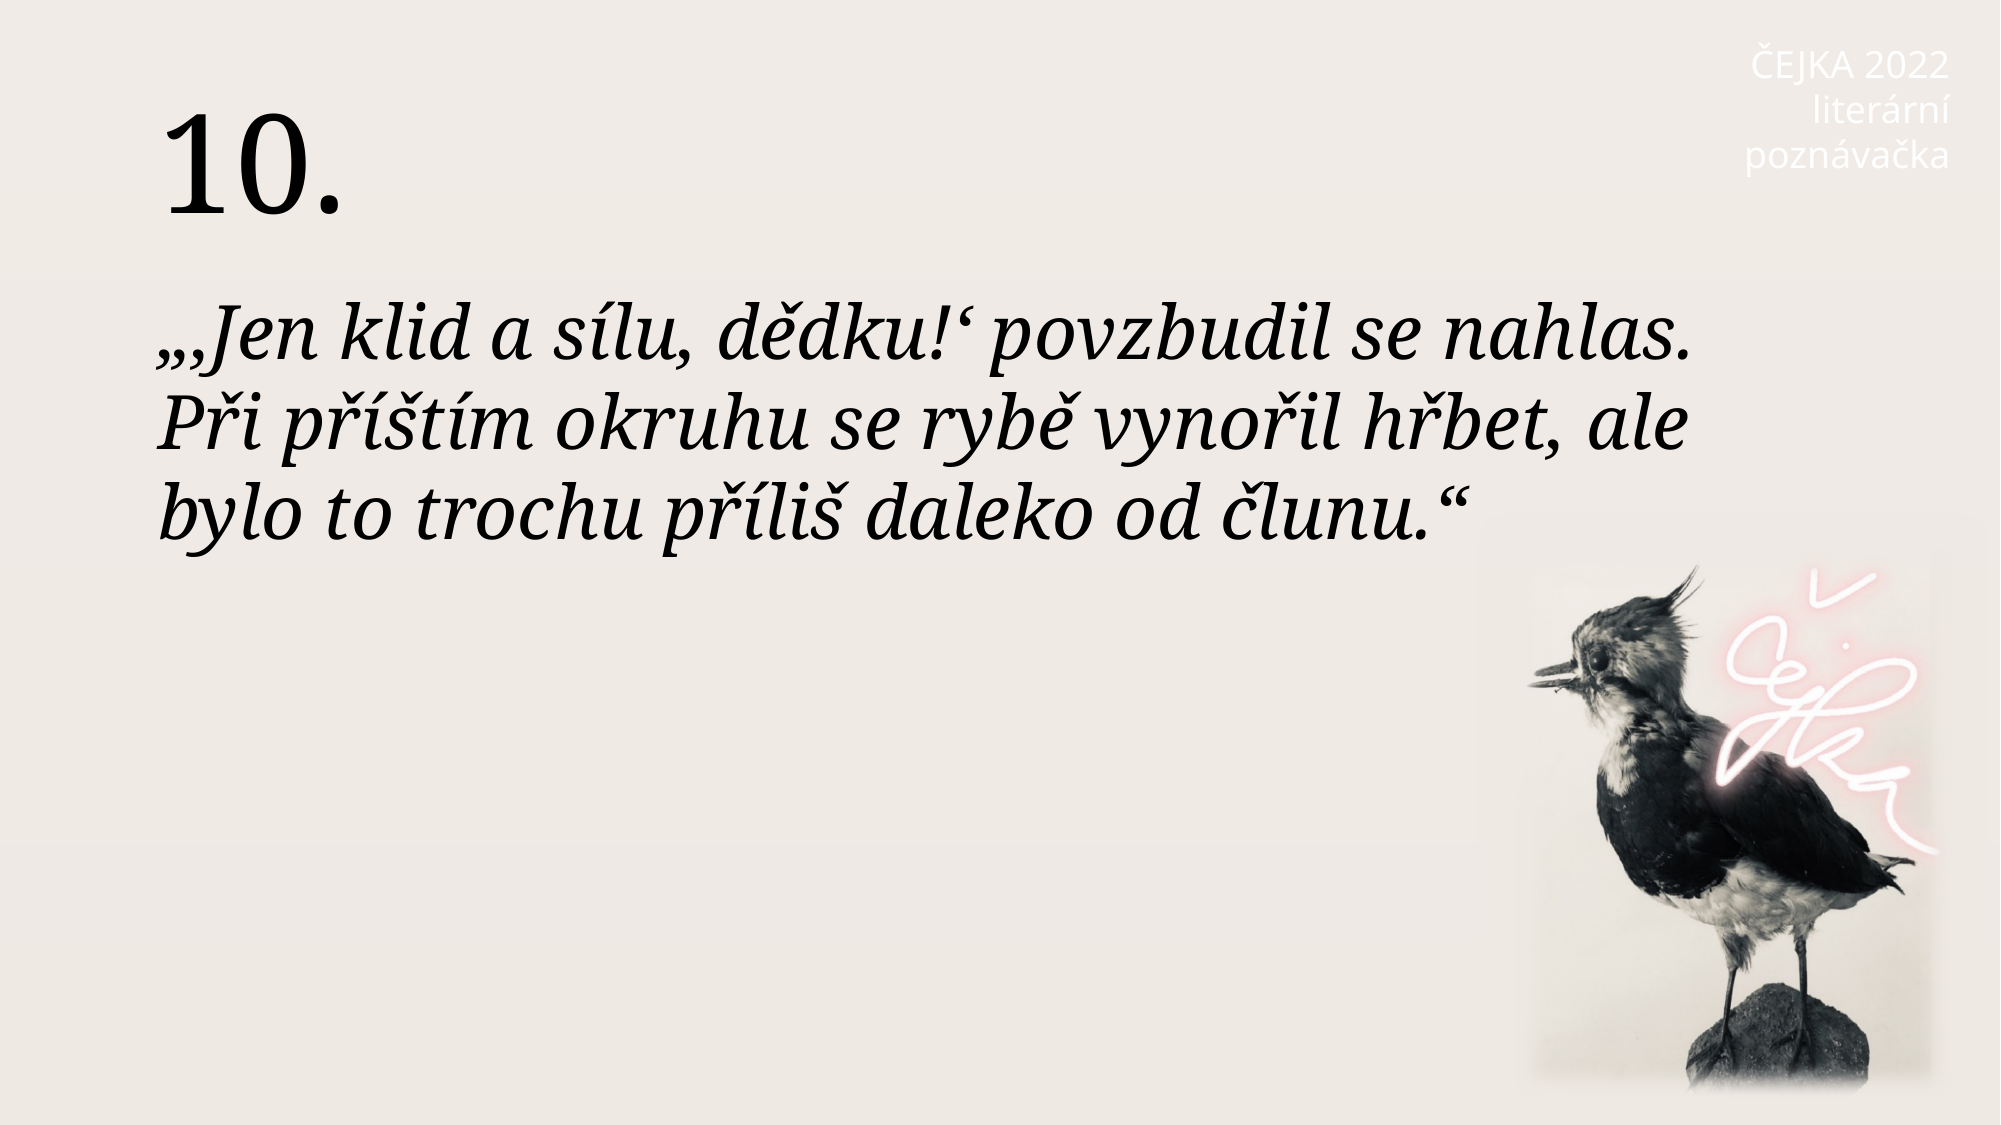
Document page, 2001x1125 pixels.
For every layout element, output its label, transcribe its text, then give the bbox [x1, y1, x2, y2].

title 10. [143, 59, 363, 277]
text_box „‚Jen klid a sílu, dědku!‘ povzbudil se nahlas. Při příštím okruhu se rybě vynořil hřbet, ale bylo to trochu příliš daleko od člunu.“ [143, 277, 1729, 652]
text_box ČEJKA 2022 literární poznávačka [1606, 34, 1966, 229]
picture [1513, 547, 1953, 1098]
